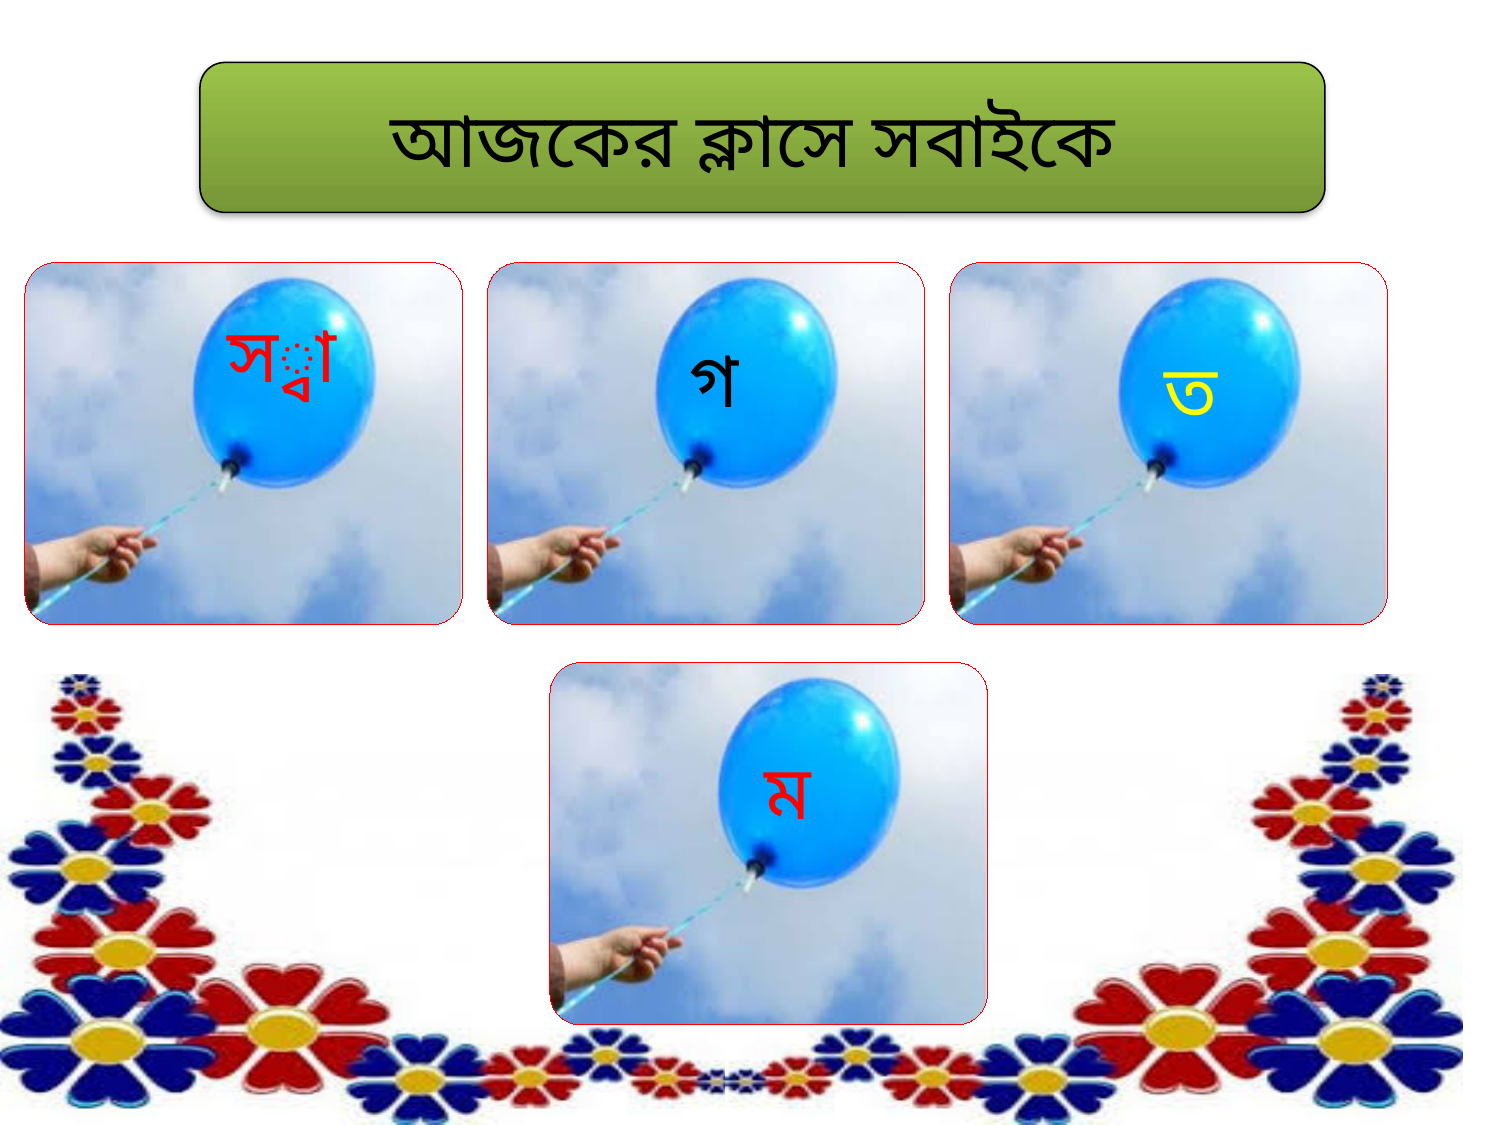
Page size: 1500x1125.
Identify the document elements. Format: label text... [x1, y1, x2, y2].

picture [24, 262, 463, 626]
picture [487, 262, 926, 626]
picture [949, 262, 1388, 626]
picture [0, 662, 1463, 1125]
text_box আজকের ক্লাসে সবাইকে [199, 61, 1326, 214]
